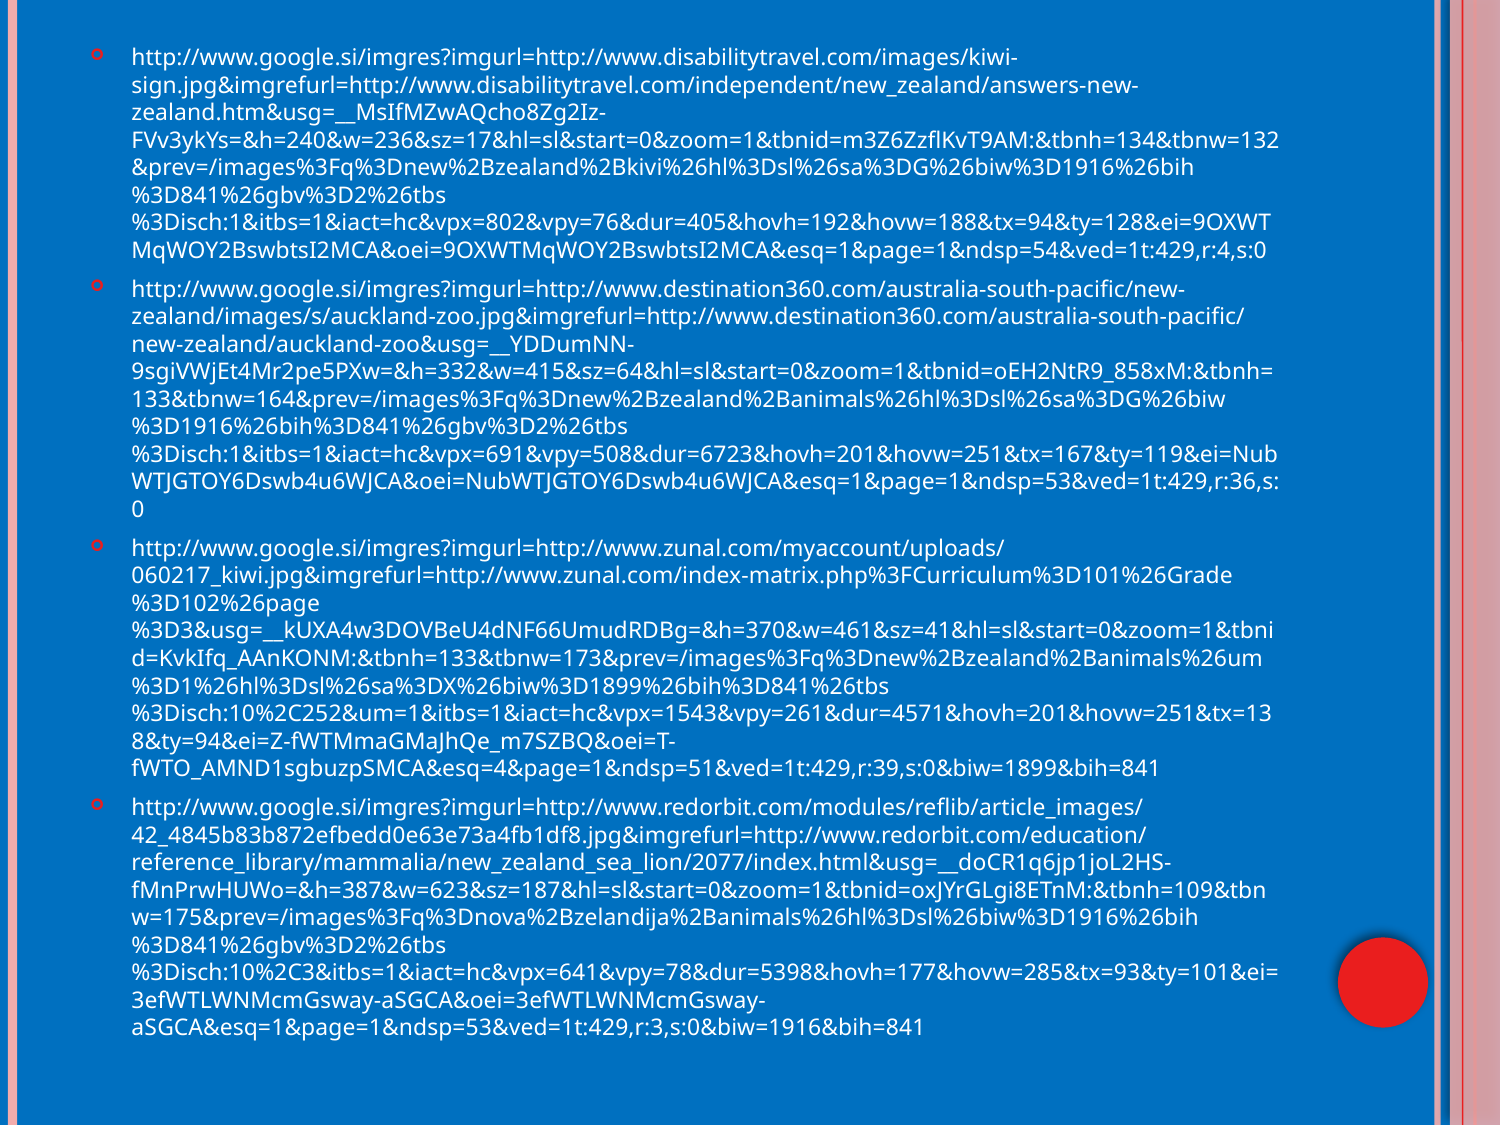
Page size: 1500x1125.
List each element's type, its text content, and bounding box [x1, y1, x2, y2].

list http://www.google.si/imgres?imgurl=http://www.disabilitytravel.com/images/kiwi-sign.jpg&imgrefurl=http://www.disabilitytravel.com/independent/new_zealand/answers-new-zealand.htm&usg=__MsIfMZwAQcho8Zg2Iz-FVv3ykYs=&h=240&w=236&sz=17&hl=sl&start=0&zoom=1&tbnid=m3Z6ZzflKvT9AM:&tbnh=134&tbnw=132&prev=/images%3Fq%3Dnew%2Bzealand%2Bkivi%26hl%3Dsl%26sa%3DG%26biw%3D1916%26bih%3D841%26gbv%3D2%26tbs%3Disch:1&itbs=1&iact=hc&vpx=802&vpy=76&dur=405&hovh=192&hovw=188&tx=94&ty=128&ei=9OXWTMqWOY2BswbtsI2MCA&oei=9OXWTMqWOY2BswbtsI2MCA&esq=1&page=1&ndsp=54&ved=1t:429,r:4,s:0 http://www.google.si/imgres?imgurl=http://www.destination360.com/australia-south-pacific/new-zealand/images/s/auckland-zoo.jpg&imgrefurl=http://www.destination360.com/australia-south-pacific/new-zealand/auckland-zoo&usg=__YDDumNN-9sgiVWjEt4Mr2pe5PXw=&h=332&w=415&sz=64&hl=sl&start=0&zoom=1&tbnid=oEH2NtR9_858xM:&tbnh=133&tbnw=164&prev=/images%3Fq%3Dnew%2Bzealand%2Banimals%26hl%3Dsl%26sa%3DG%26biw%3D1916%26bih%3D841%26gbv%3D2%26tbs%3Disch:1&itbs=1&iact=hc&vpx=691&vpy=508&dur=6723&hovh=201&hovw=251&tx=167&ty=119&ei=NubWTJGTOY6Dswb4u6WJCA&oei=NubWTJGTOY6Dswb4u6WJCA&esq=1&page=1&ndsp=53&ved=1t:429,r:36,s:0 http://www.google.si/imgres?imgurl=http://www.zunal.com/myaccount/uploads/060217_kiwi.jpg&imgrefurl=http://www.zunal.com/index-matrix.php%3FCurriculum%3D101%26Grade%3D102%26page%3D3&usg=__kUXA4w3DOVBeU4dNF66UmudRDBg=&h=370&w=461&sz=41&hl=sl&start=0&zoom=1&tbnid=KvkIfq_AAnKONM:&tbnh=133&tbnw=173&prev=/images%3Fq%3Dnew%2Bzealand%2Banimals%26um%3D1%26hl%3Dsl%26sa%3DX%26biw%3D1899%26bih%3D841%26tbs%3Disch:10%2C252&um=1&itbs=1&iact=hc&vpx=1543&vpy=261&dur=4571&hovh=201&hovw=251&tx=138&ty=94&ei=Z-fWTMmaGMaJhQe_m7SZBQ&oei=T-fWTO_AMND1sgbuzpSMCA&esq=4&page=1&ndsp=51&ved=1t:429,r:39,s:0&biw=1899&bih=841 http://www.google.si/imgres?imgurl=http://www.redorbit.com/modules/reflib/article_images/42_4845b83b872efbedd0e63e73a4fb1df8.jpg&imgrefurl=http://www.redorbit.com/education/reference_library/mammalia/new_zealand_sea_lion/2077/index.html&usg=__doCR1q6jp1joL2HS-fMnPrwHUWo=&h=387&w=623&sz=187&hl=sl&start=0&zoom=1&tbnid=oxJYrGLgi8ETnM:&tbnh=109&tbnw=175&prev=/images%3Fq%3Dnova%2Bzelandija%2Banimals%26hl%3Dsl%26biw%3D1916%26bih%3D841%26gbv%3D2%26tbs%3Disch:10%2C3&itbs=1&iact=hc&vpx=641&vpy=78&dur=5398&hovh=177&hovw=285&tx=93&ty=101&ei=3efWTLWNMcmGsway-aSGCA&oei=3efWTLWNMcmGsway-aSGCA&esq=1&page=1&ndsp=53&ved=1t:429,r:3,s:0&biw=1916&bih=841 [75, 35, 1300, 1062]
